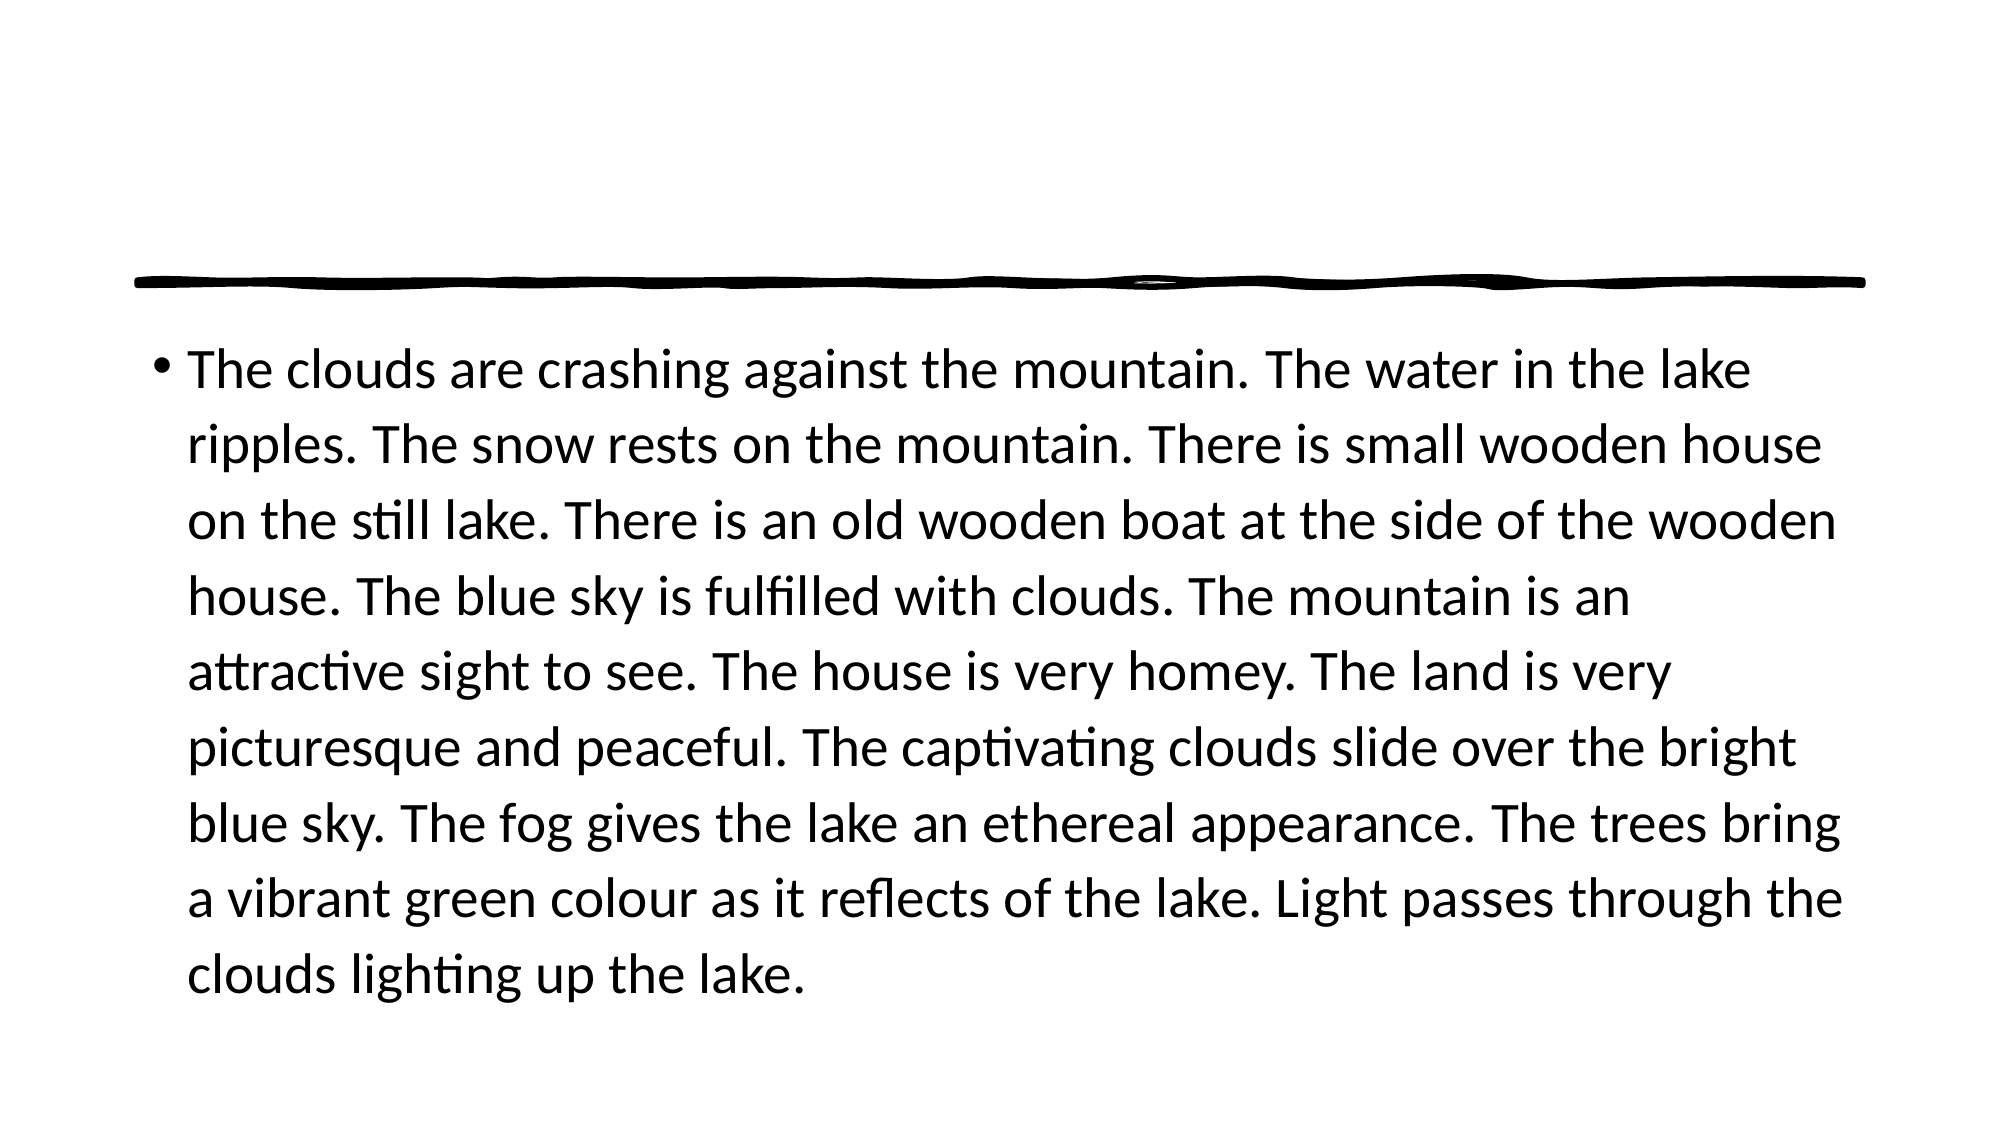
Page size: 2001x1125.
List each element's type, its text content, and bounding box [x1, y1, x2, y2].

list The clouds are crashing against the mountain. The water in the lake ripples. The snow rests on the mountain. There is small wooden house on the still lake. There is an old wooden boat at the side of the wooden house. The blue sky is fulfilled with clouds. The mountain is an attractive sight to see. The house is very homey. The land is very picturesque and peaceful. The captivating clouds slide over the bright blue sky. The fog gives the lake an ethereal appearance. The trees bring a vibrant green colour as it reflects of the lake. Light passes through the clouds lighting up the lake. [137, 316, 1863, 1014]
